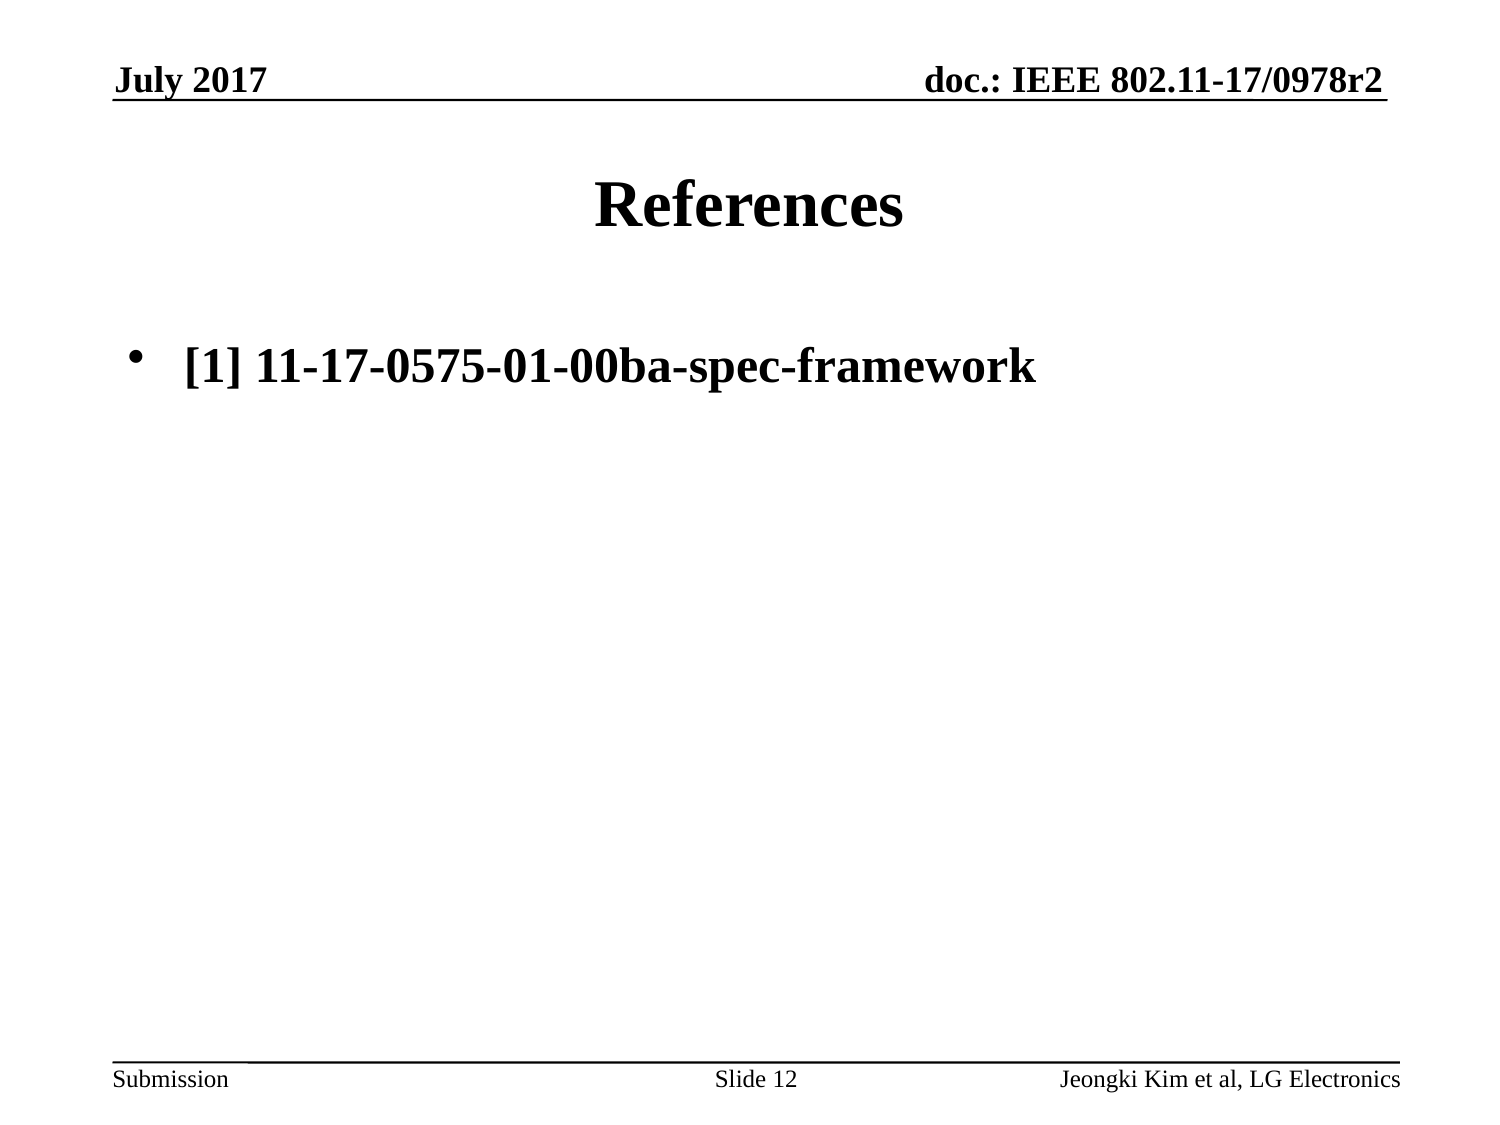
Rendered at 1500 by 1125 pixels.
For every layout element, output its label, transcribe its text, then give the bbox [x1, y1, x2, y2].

slide_number Slide 12 [712, 1061, 800, 1093]
list [1] 11-17-0575-01-00ba-spec-framework [112, 324, 1388, 1001]
footer Jeongki Kim et al, LG Electronics [1055, 1061, 1402, 1093]
title References [112, 112, 1388, 288]
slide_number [114, 54, 270, 101]
